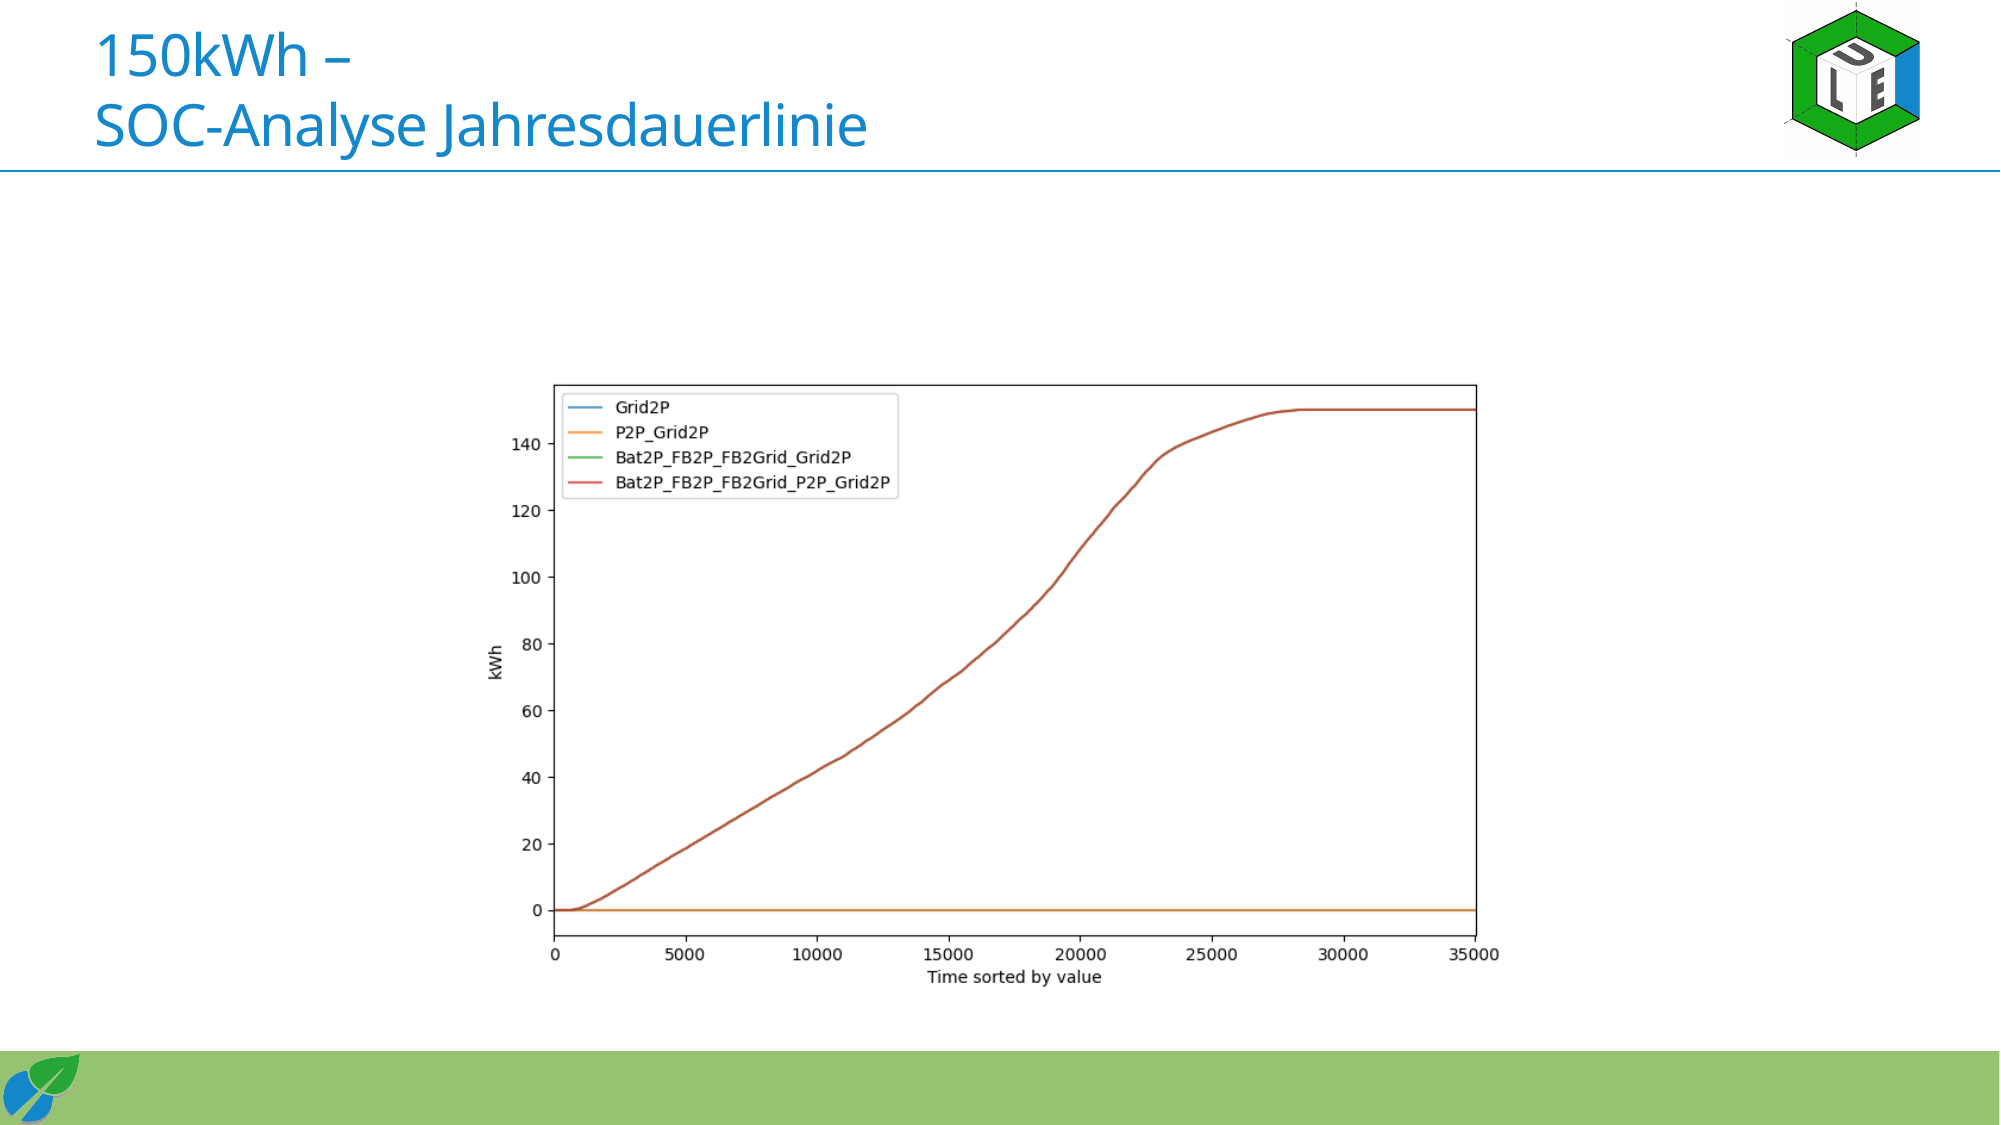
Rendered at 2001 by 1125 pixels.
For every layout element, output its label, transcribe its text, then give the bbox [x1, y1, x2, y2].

title 150kWh – SOC-Analyse Jahresdauerlinie [79, 5, 1634, 158]
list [404, 298, 1596, 1014]
picture [3, 1053, 80, 1125]
picture [1783, 2, 1920, 157]
